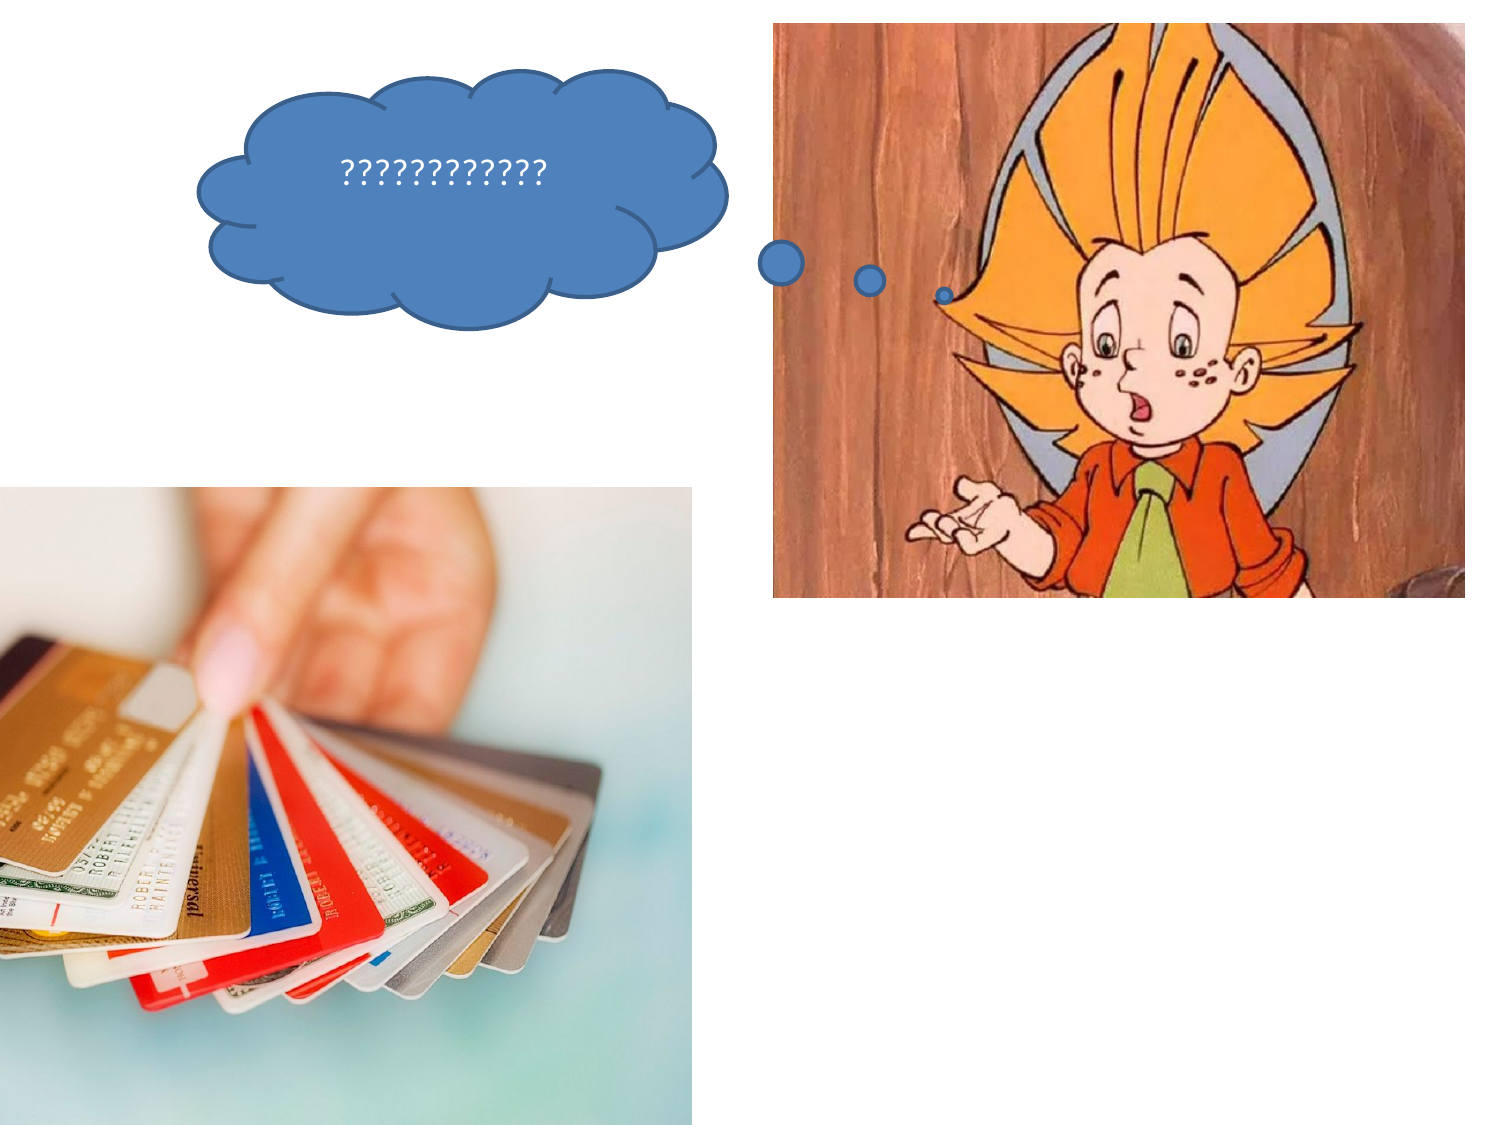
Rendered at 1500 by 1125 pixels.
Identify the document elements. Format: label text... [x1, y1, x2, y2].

picture [773, 23, 1466, 598]
text_box ???????????? [757, 243, 768, 283]
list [0, 487, 692, 1125]
text_box ???????????? [196, 69, 729, 332]
